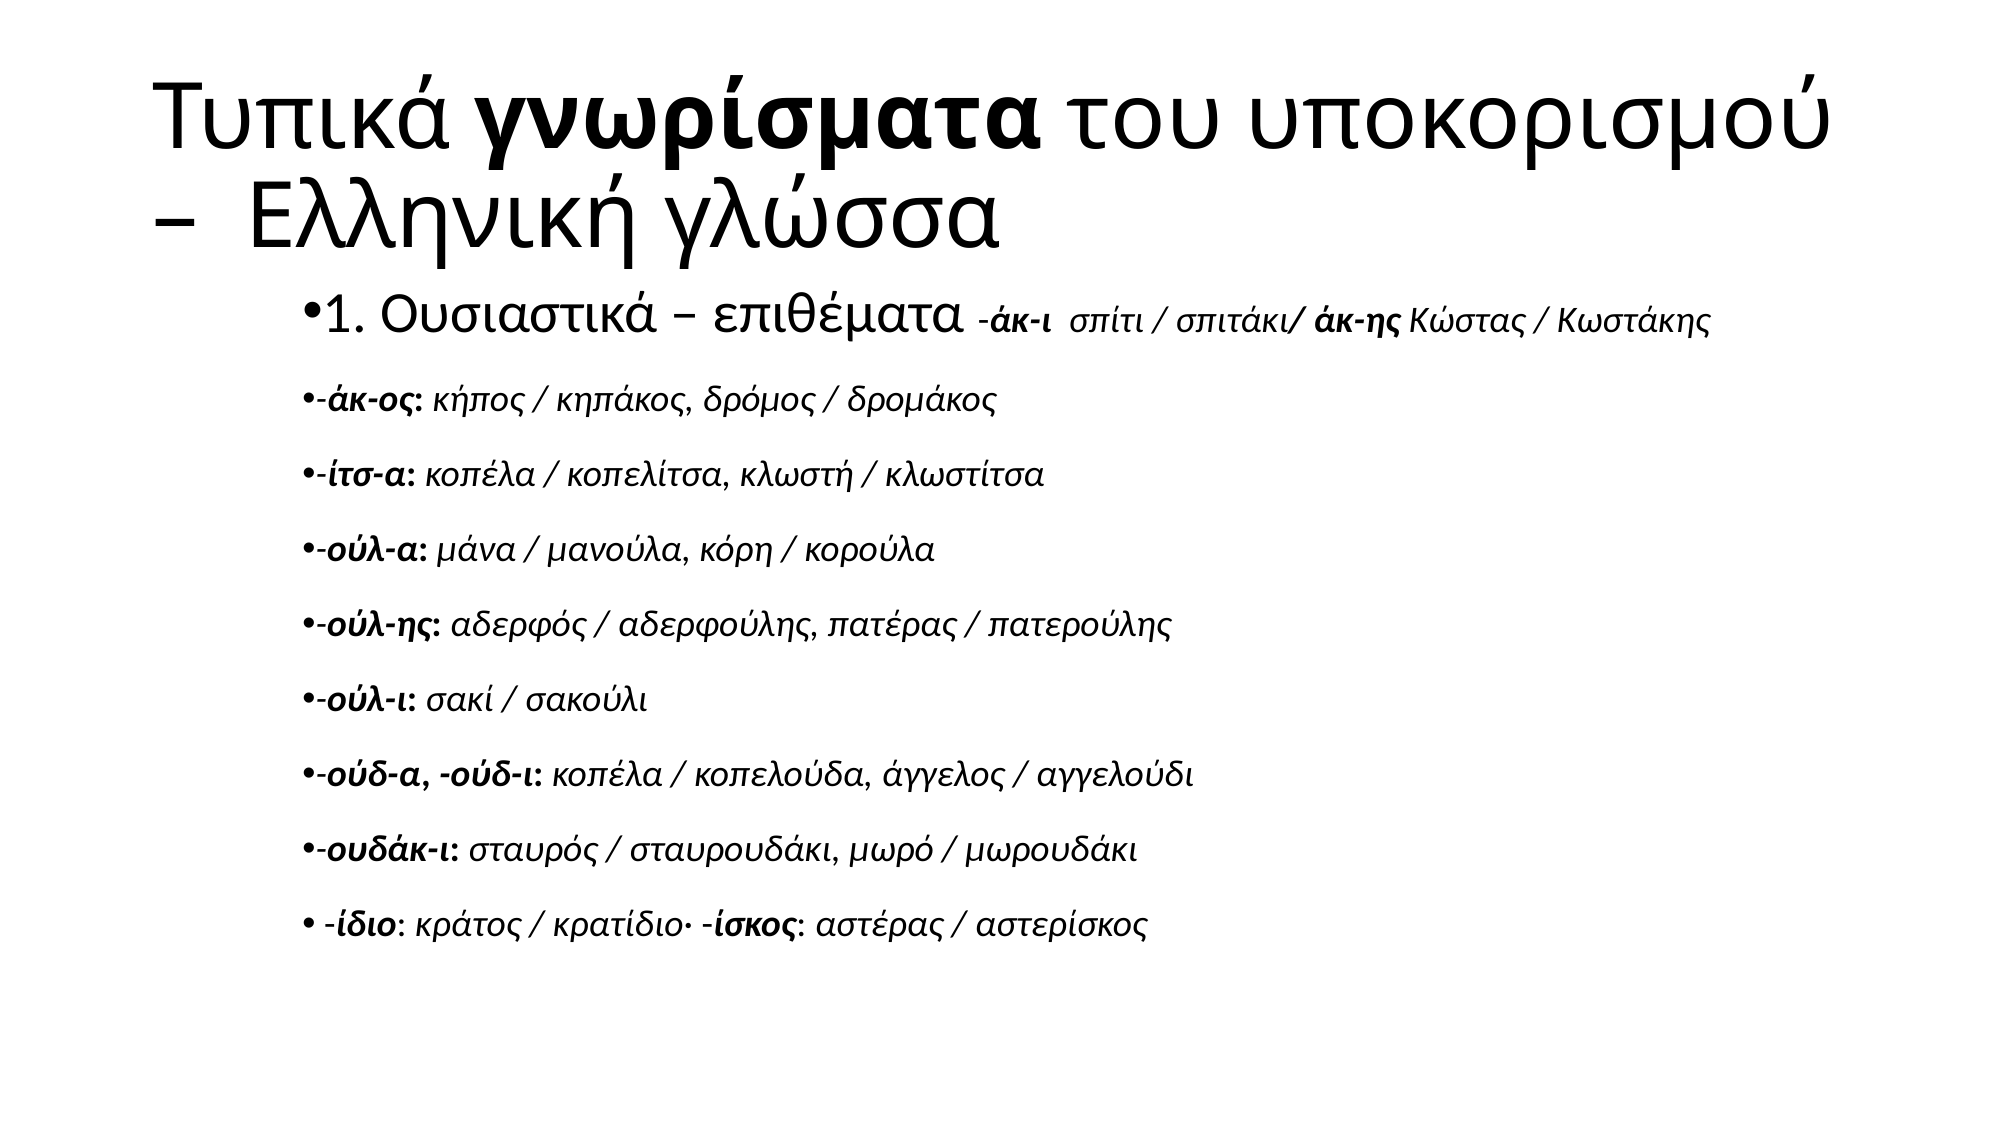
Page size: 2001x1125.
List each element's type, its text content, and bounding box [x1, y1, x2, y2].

list 1. Ουσιαστικά – επιθέματα -άκ-ι σπίτι / σπιτάκι/ άκ-ης Κώστας / Κωστάκης -άκ-ος: κήπος / κηπάκος, δρόμος / δρομάκος -ίτσ-α: κοπέλα / κοπελίτσα, κλωστή / κλωστίτσα -ούλ-α: μάνα / μανούλα, κόρη / κορούλα -ούλ-ης: αδερφός / αδερφούλης, πατέρας / πατερούλης -ούλ-ι: σακί / σακούλι -ούδ-α, -ούδ-ι: κοπέλα / κοπελούδα, άγγελος / αγγελούδι -ουδάκ-ι: σταυρός / σταυρουδάκι, μωρό / μωρουδάκι -ίδιο: κράτος / κρατίδιο· -ίσκος: αστέρας / αστερίσκος [137, 299, 1863, 1014]
title Τυπικά γνωρίσματα του υποκορισμού – Ελληνική γλώσσα [137, 59, 1863, 278]
